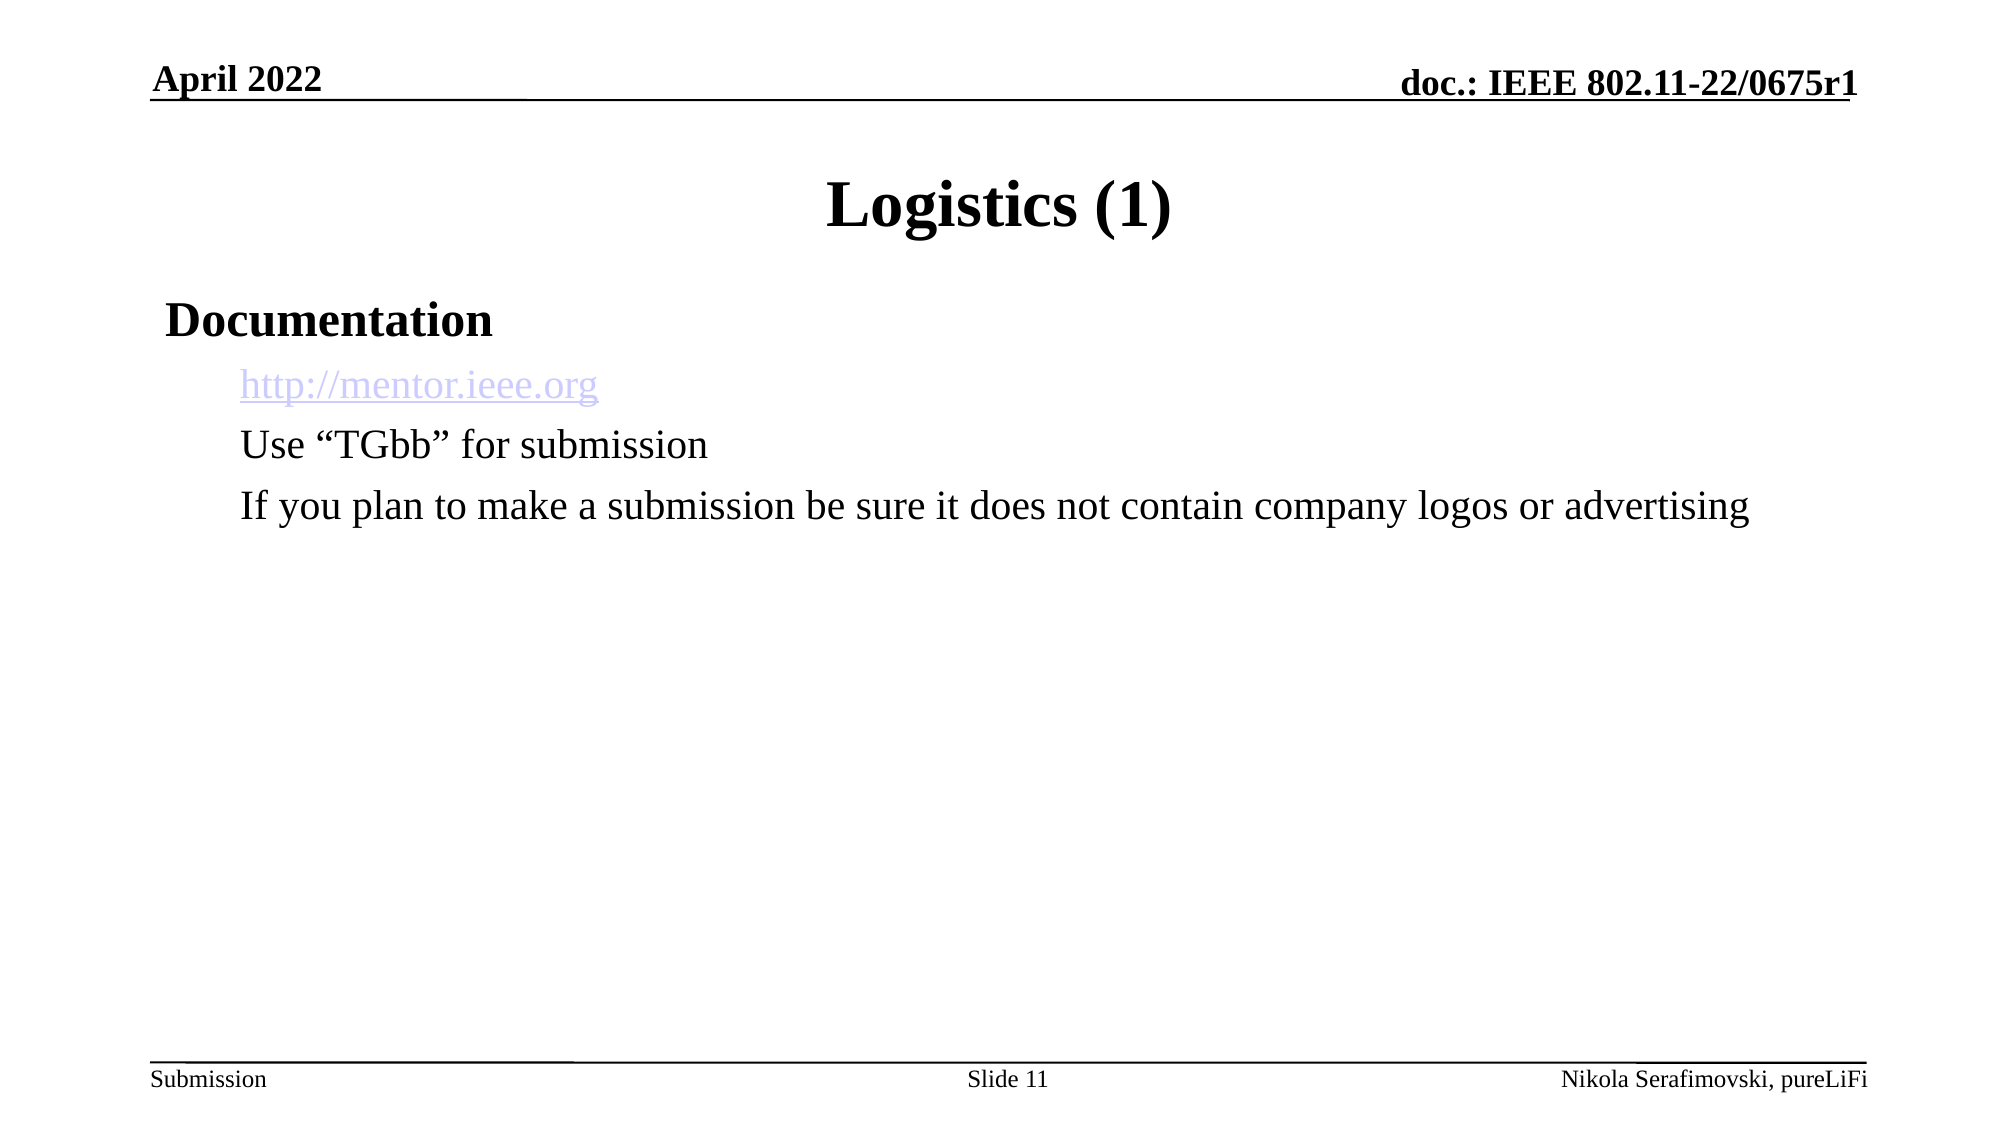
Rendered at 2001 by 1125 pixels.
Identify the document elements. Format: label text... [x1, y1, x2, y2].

slide_number Slide 11 [950, 1061, 1067, 1123]
title Logistics (1) [149, 112, 1850, 278]
footer Nikola Serafimovski, pureLiFi [1171, 1061, 1869, 1093]
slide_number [152, 54, 563, 100]
list Documentation http://mentor.ieee.org Use “TGbb” for submission If you plan to make a submission be sure it does not contain company logos or advertising [149, 278, 1850, 954]
